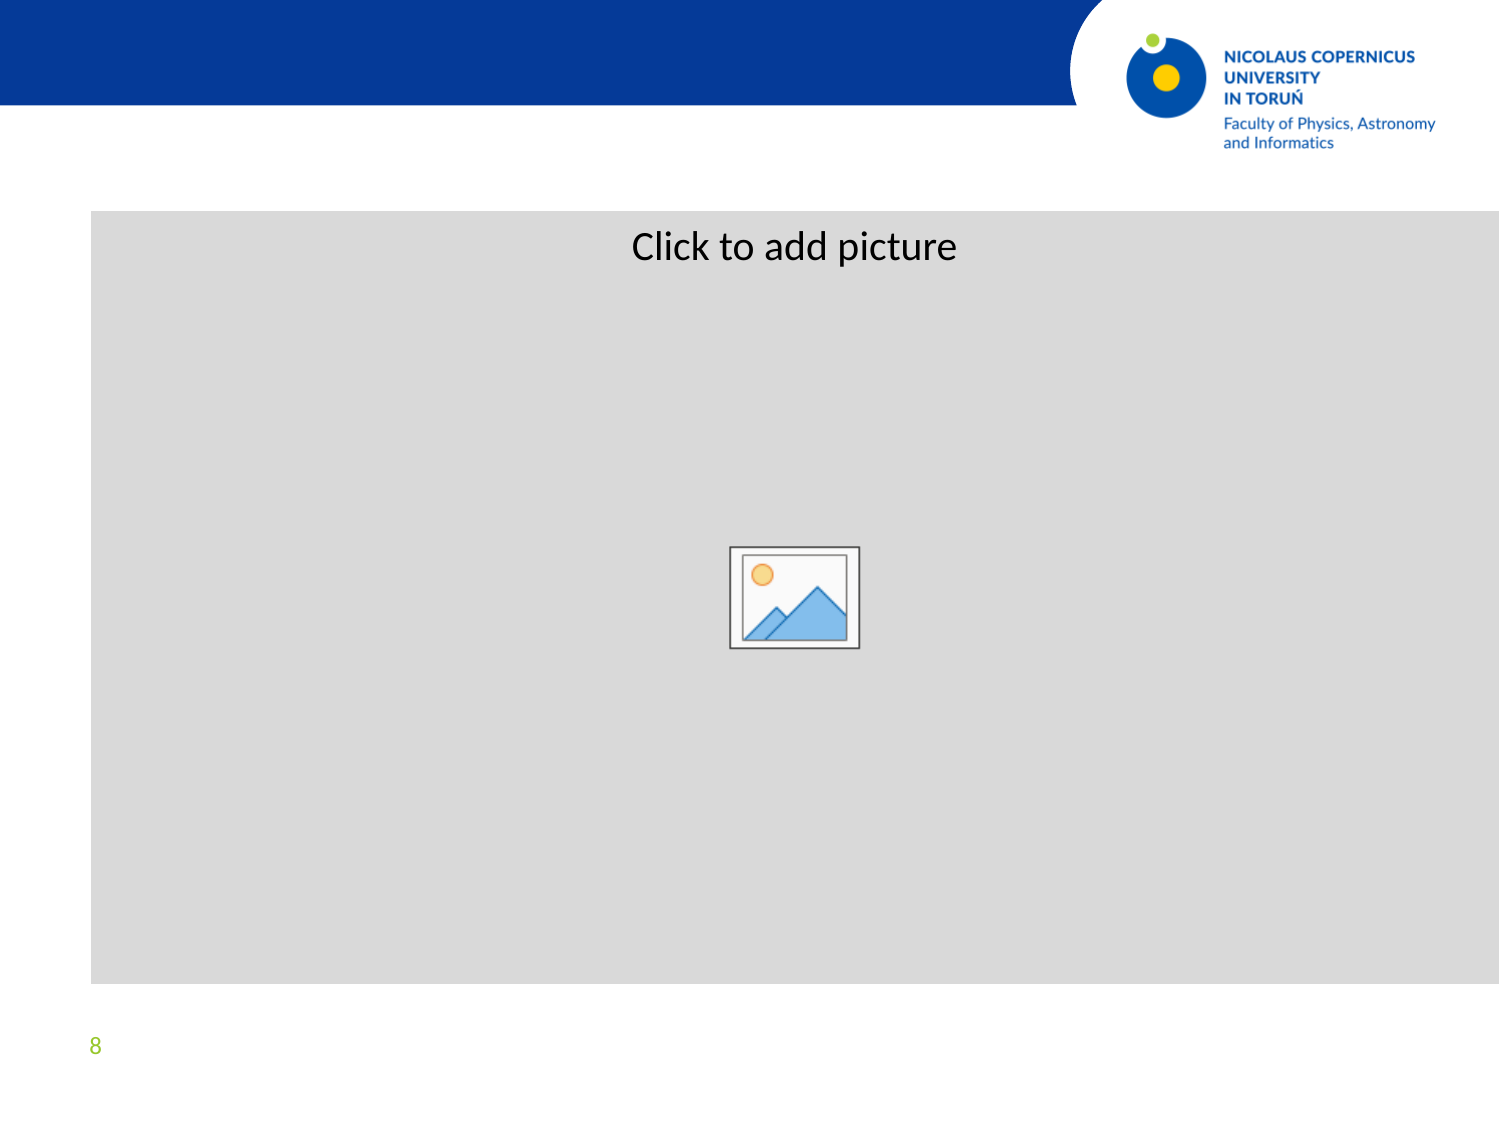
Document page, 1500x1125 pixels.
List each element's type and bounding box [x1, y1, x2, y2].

picture [1100, 7, 1463, 175]
picture [90, 210, 1500, 985]
